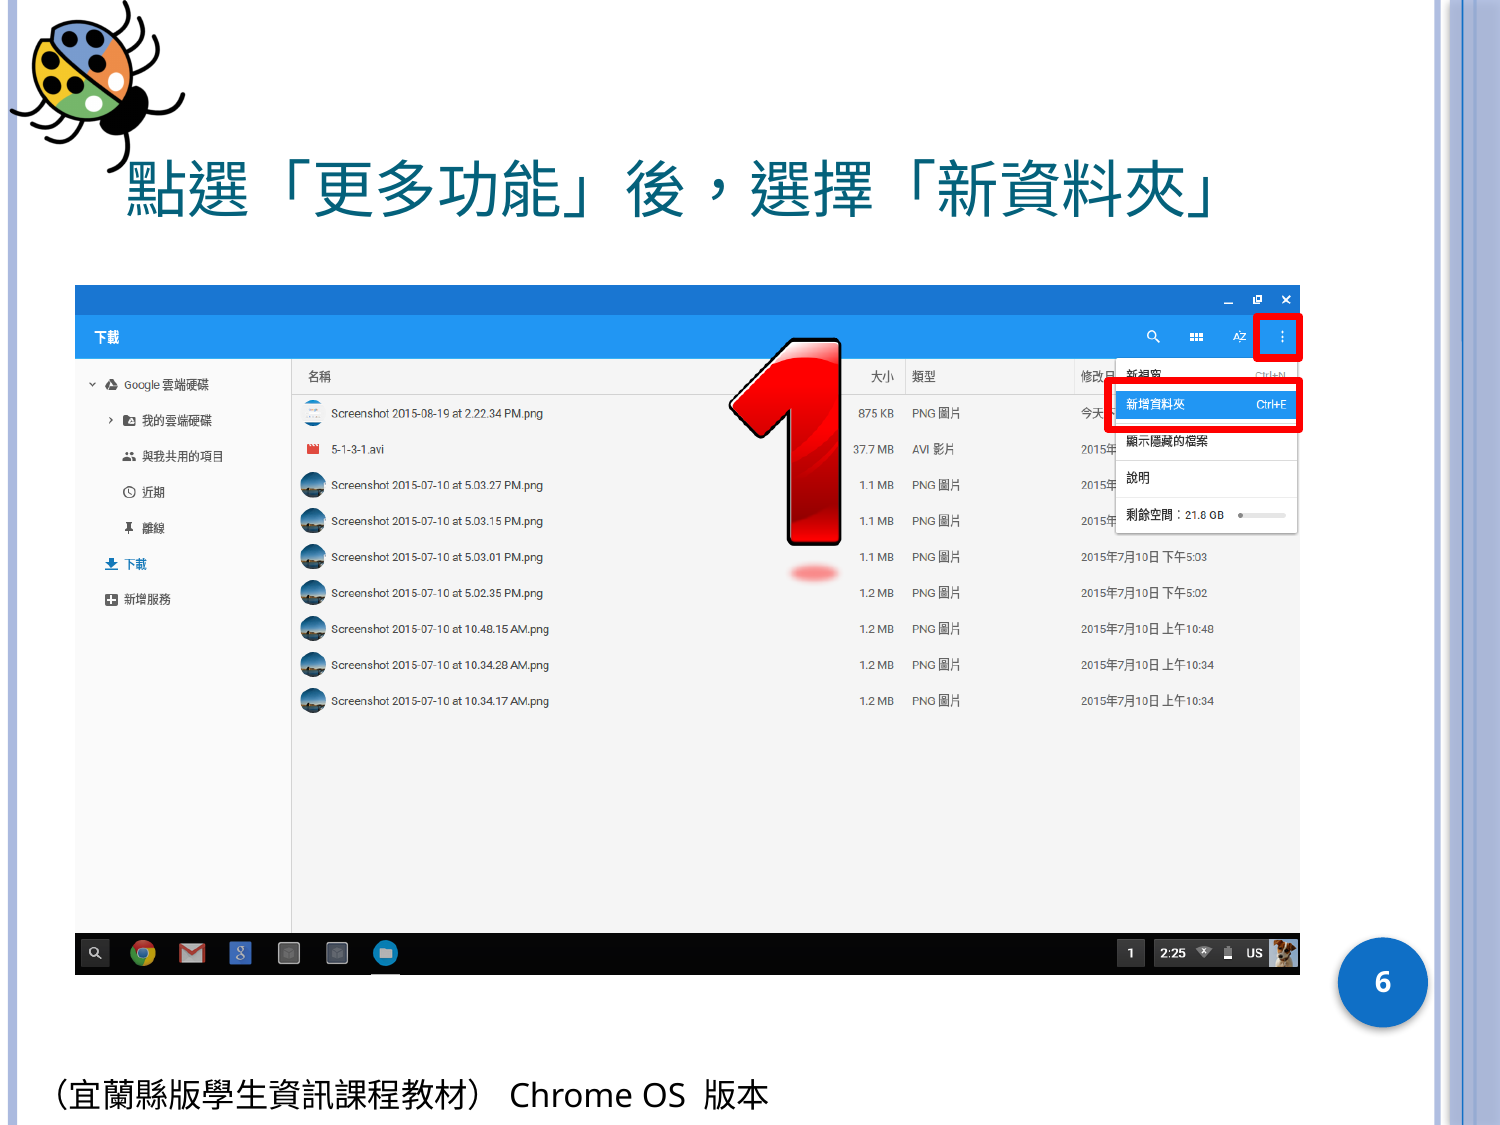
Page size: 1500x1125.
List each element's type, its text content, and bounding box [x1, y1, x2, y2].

title 點選「更多功能」後，選擇「新資料夾」 [75, 45, 1300, 233]
slide_number 6 [1333, 940, 1434, 1027]
picture [74, 285, 1301, 976]
picture [0, 0, 169, 176]
